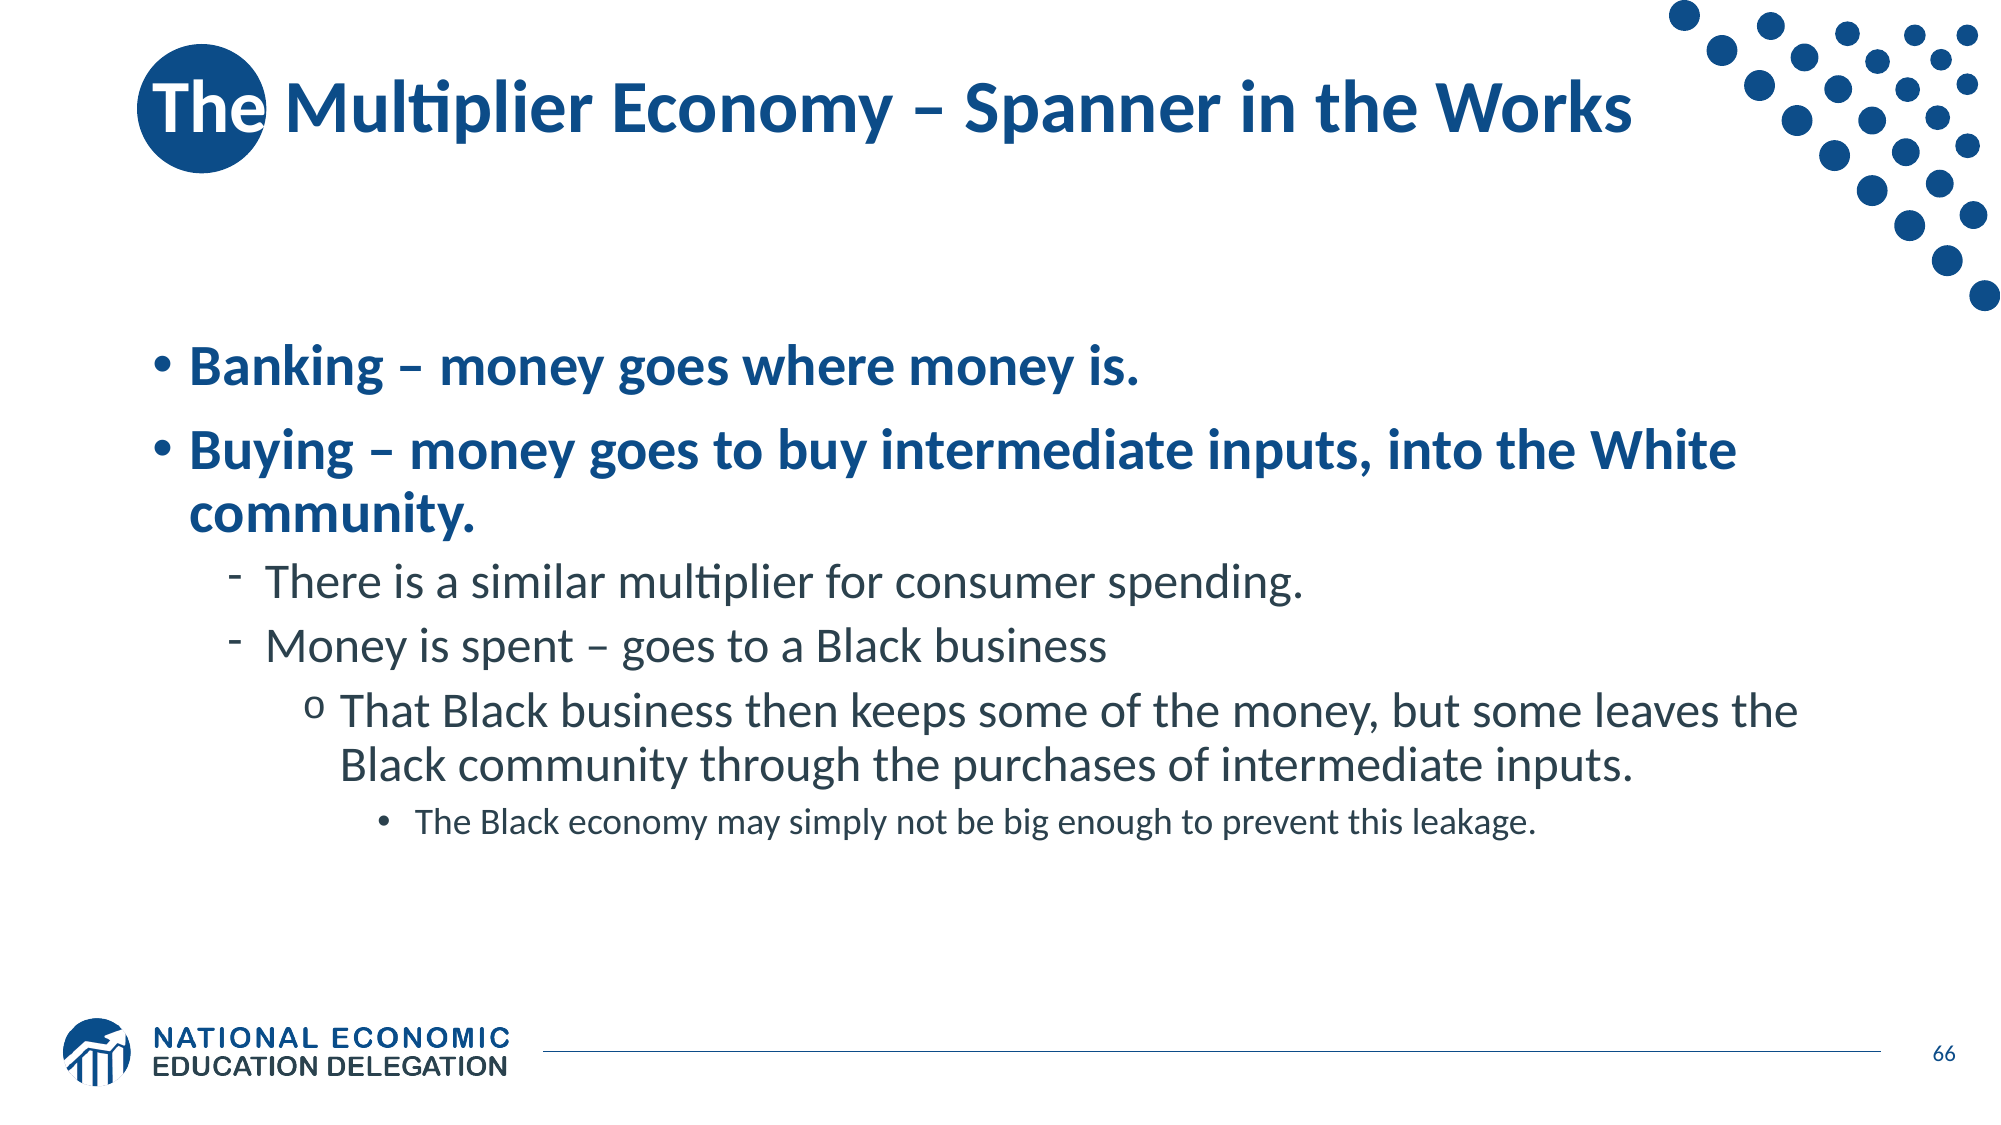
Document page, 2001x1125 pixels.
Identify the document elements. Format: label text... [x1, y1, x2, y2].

slide_number 66 [1521, 1022, 1972, 1082]
list Banking – money goes where money is. Buying – money goes to buy intermediate inputs, into the White community. There is a similar multiplier for consumer spending. Money is spent – goes to a Black business That Black business then keeps some of the money, but some leaves the Black community through the purchases of intermediate inputs. The Black economy may simply not be big enough to prevent this leakage. [137, 257, 1863, 972]
title The Multiplier Economy – Spanner in the Works [137, 0, 1863, 218]
picture [55, 1013, 520, 1091]
